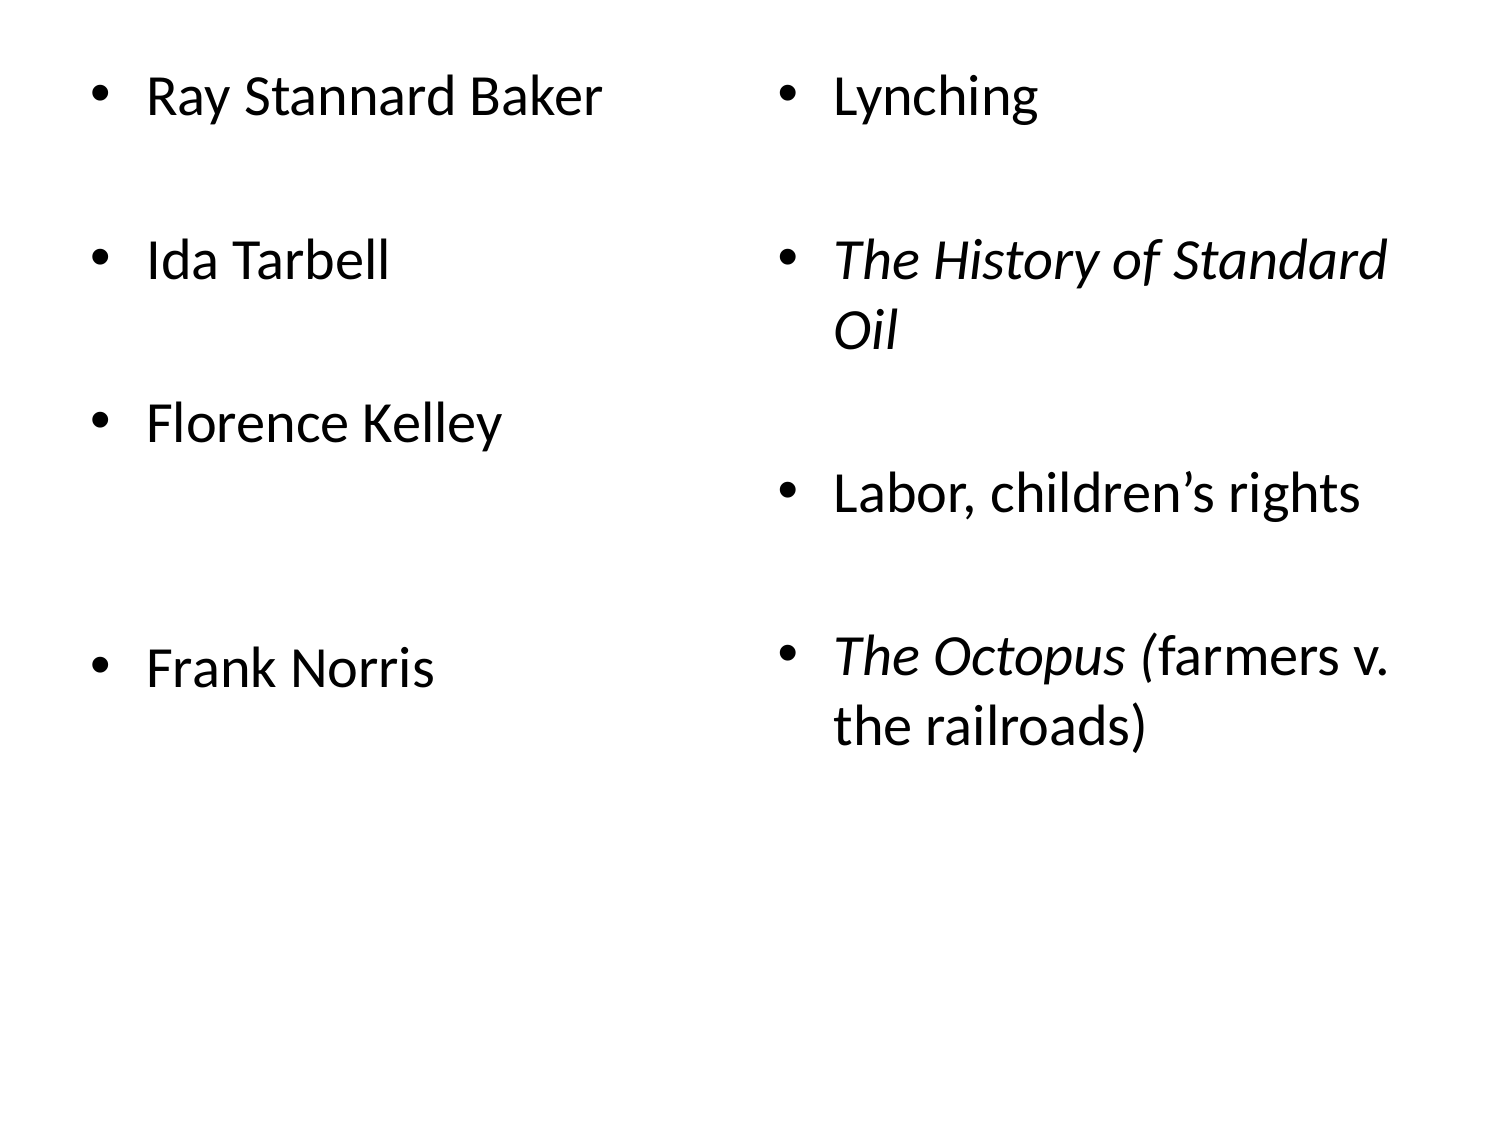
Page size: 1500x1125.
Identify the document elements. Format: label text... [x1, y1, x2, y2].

list Ray Stannard Baker Ida Tarbell Florence Kelley Frank Norris [74, 49, 738, 1006]
list Lynching The History of Standard Oil Labor, children’s rights The Octopus (farmers v. the railroads) [762, 49, 1426, 1006]
